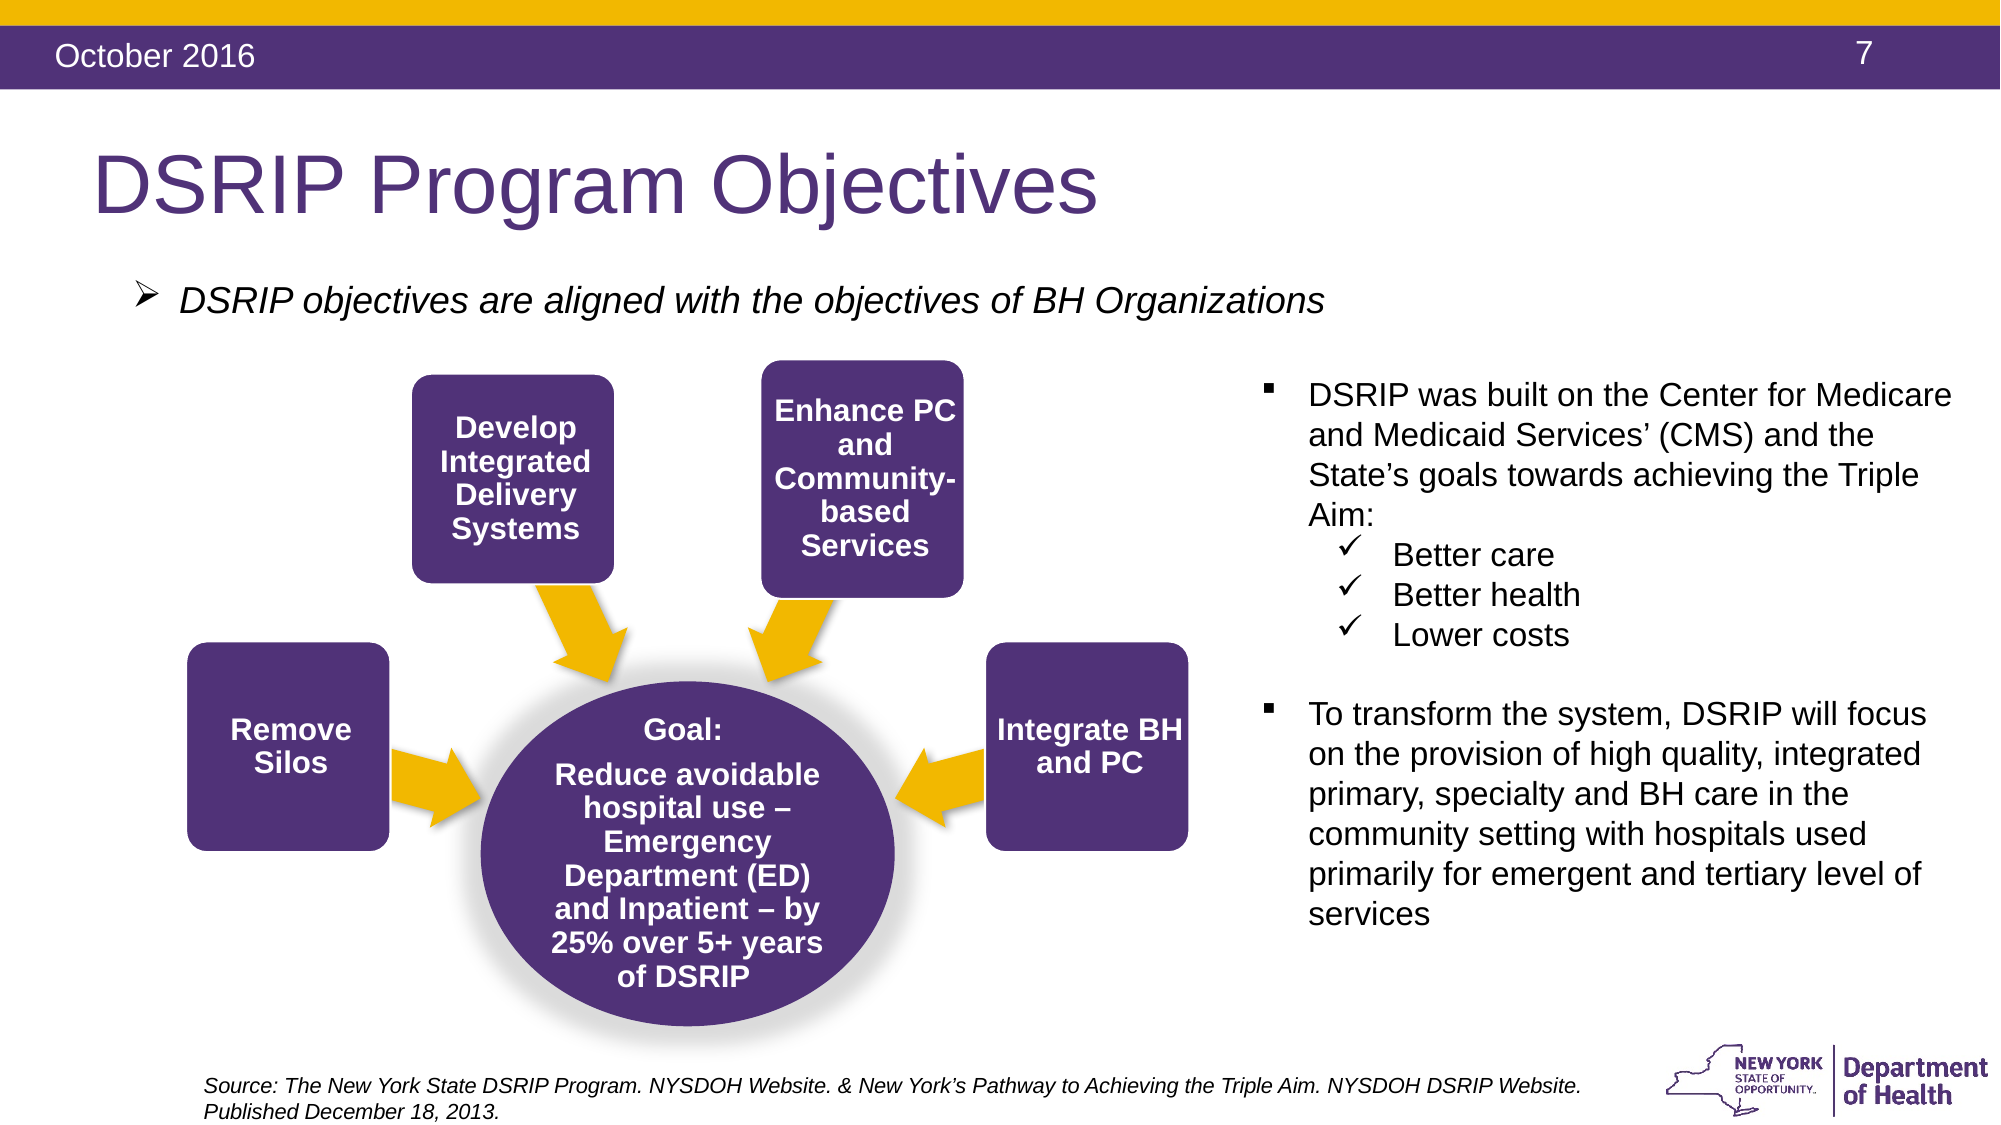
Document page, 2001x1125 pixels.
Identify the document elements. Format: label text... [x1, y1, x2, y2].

text_box DSRIP objectives are aligned with the objectives of BH Organizations [117, 268, 1877, 329]
text_box [29, 33, 1965, 89]
picture [1666, 1044, 1988, 1117]
text_box DSRIP was built on the Center for Medicare and Medicaid Services’ (CMS) and the State’s goals towards achieving the Triple Aim: Better care Better health Lower costs To transform the system, DSRIP will focus on the provision of high quality, integrated primary, specialty and BH care in the community setting with hospitals used primarily for emergent and tertiary level of services [1246, 365, 1982, 980]
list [150, 301, 1226, 1084]
text_box October 2016 [39, 24, 940, 85]
title DSRIP Program Objectives [78, 108, 1953, 265]
text_box Source: The New York State DSRIP Program. NYSDOH Website. & New York’s Pathway to Achieving the Triple Aim. NYSDOH DSRIP Website. Published December 18, 2013. [188, 1064, 1638, 1125]
